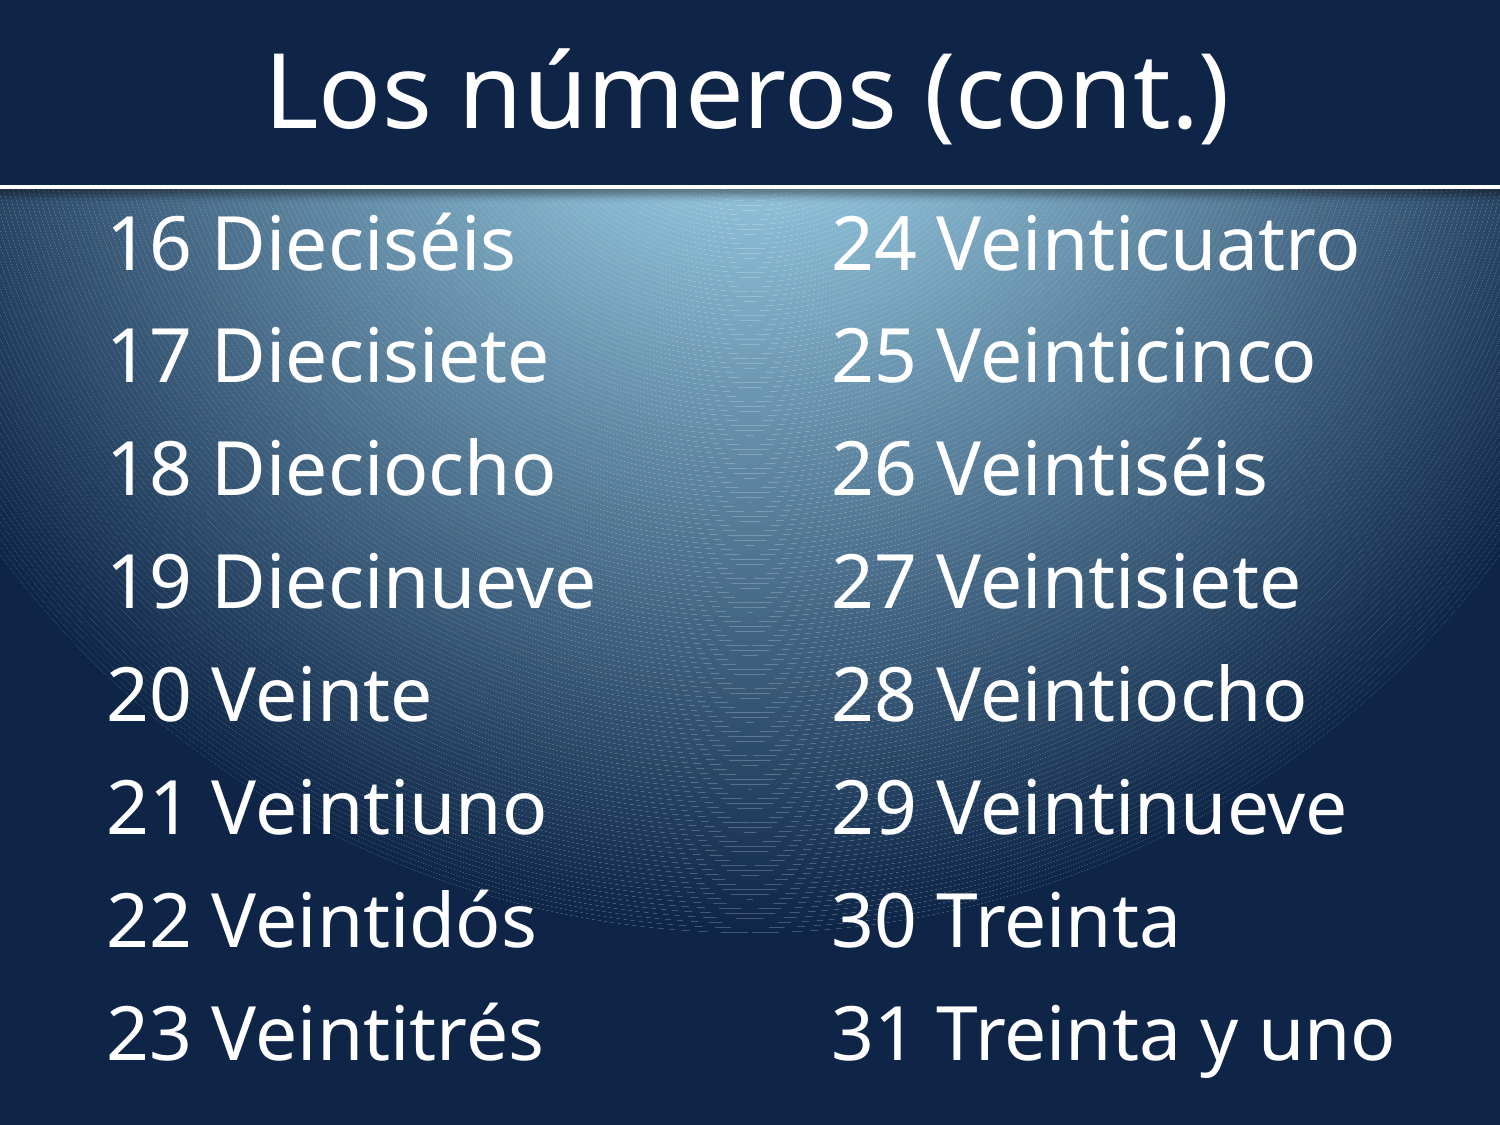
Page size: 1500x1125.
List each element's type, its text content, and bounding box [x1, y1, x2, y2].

subtitle 16 Dieciséis 17 Diecisiete 18 Dieciocho 19 Diecinueve 20 Veinte 21 Veintiuno 22 Veintidós 23 Veintitrés [91, 187, 735, 1125]
title Los números (cont.) [0, 0, 1500, 187]
text_box 24 Veinticuatro 25 Veinticinco 26 Veintiséis 27 Veintisiete 28 Veintiocho 29 Veintinueve 30 Treinta 31 Treinta y uno [816, 187, 1438, 1125]
